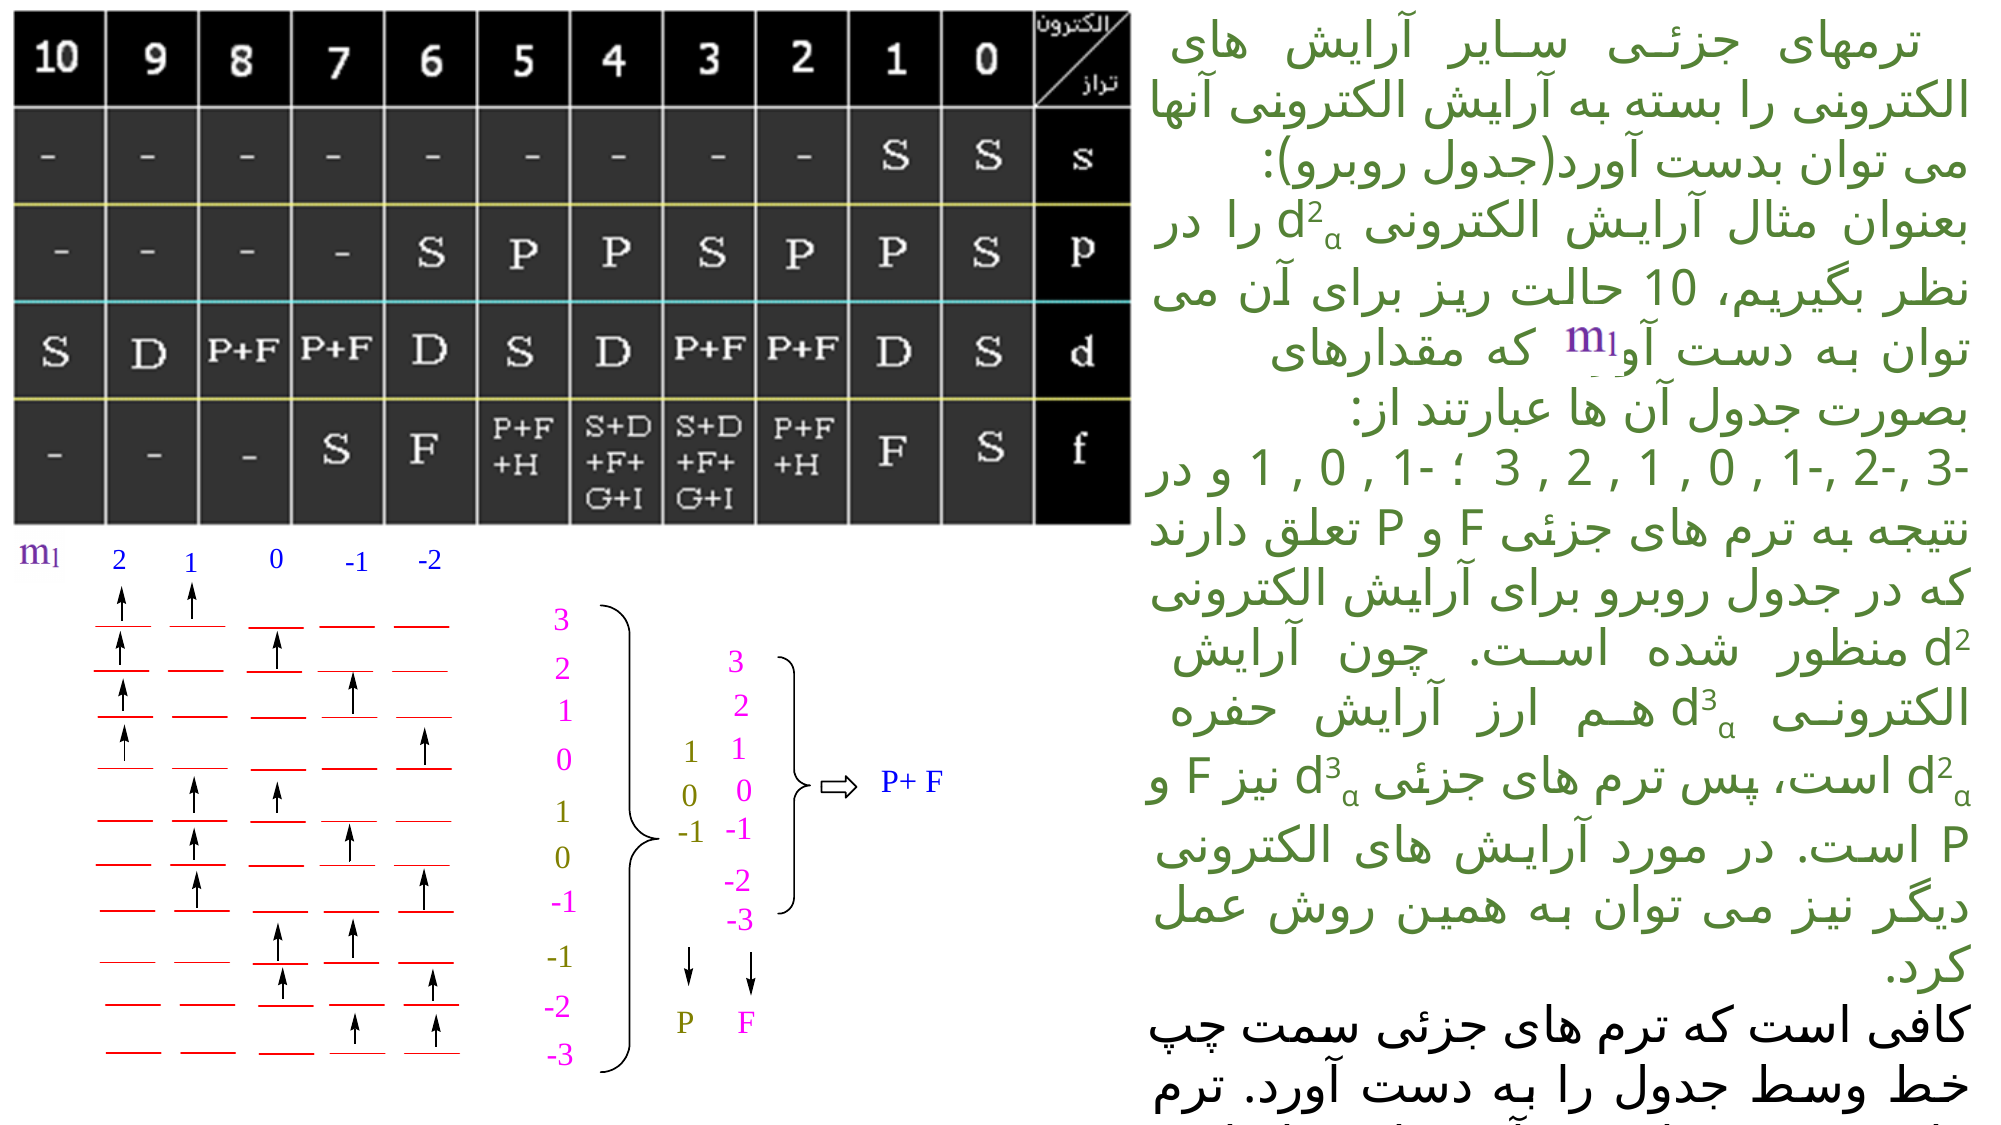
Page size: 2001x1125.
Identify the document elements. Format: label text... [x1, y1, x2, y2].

text_box ترمهای جزئی سایر آرایش های الکترونی را بسته به آرایش الکترونی آنها می توان بدست آورد(جدول روبرو): بعنوان مثال آرایش الکترونی d2α را در نظر بگیریم، 10 حالت ریز برای آن می توان به دست آورد، که مقدارهای بصورت جدول آن ها عبارتند از: -3 ,-2 ,-1 , 0 , 1 , 2 , 3 ؛ -1 , 0 , 1 و در نتیجه به ترم های جزئی F و P تعلق دارند که در جدول روبرو برای آرایش الکترونی d2 منظور شده است. چون آرایش الکترونی d3α هم ارز آرایش حفره d2α است، پس ترم های جزئی d3α نیز F و P است. در مورد آرایش های الکترونی دیگر نیز می توان به همین روش عمل کرد. کافی است که ترم های جزئی سمت چپ خط وسط جدول را به دست آورد. ترم های سمت راست آن را بر اساس فرمالیسم حفره، می توان با قرینه معین کرد [1132, 0, 1986, 1125]
picture [12, 9, 1133, 1077]
picture [1559, 304, 1625, 376]
